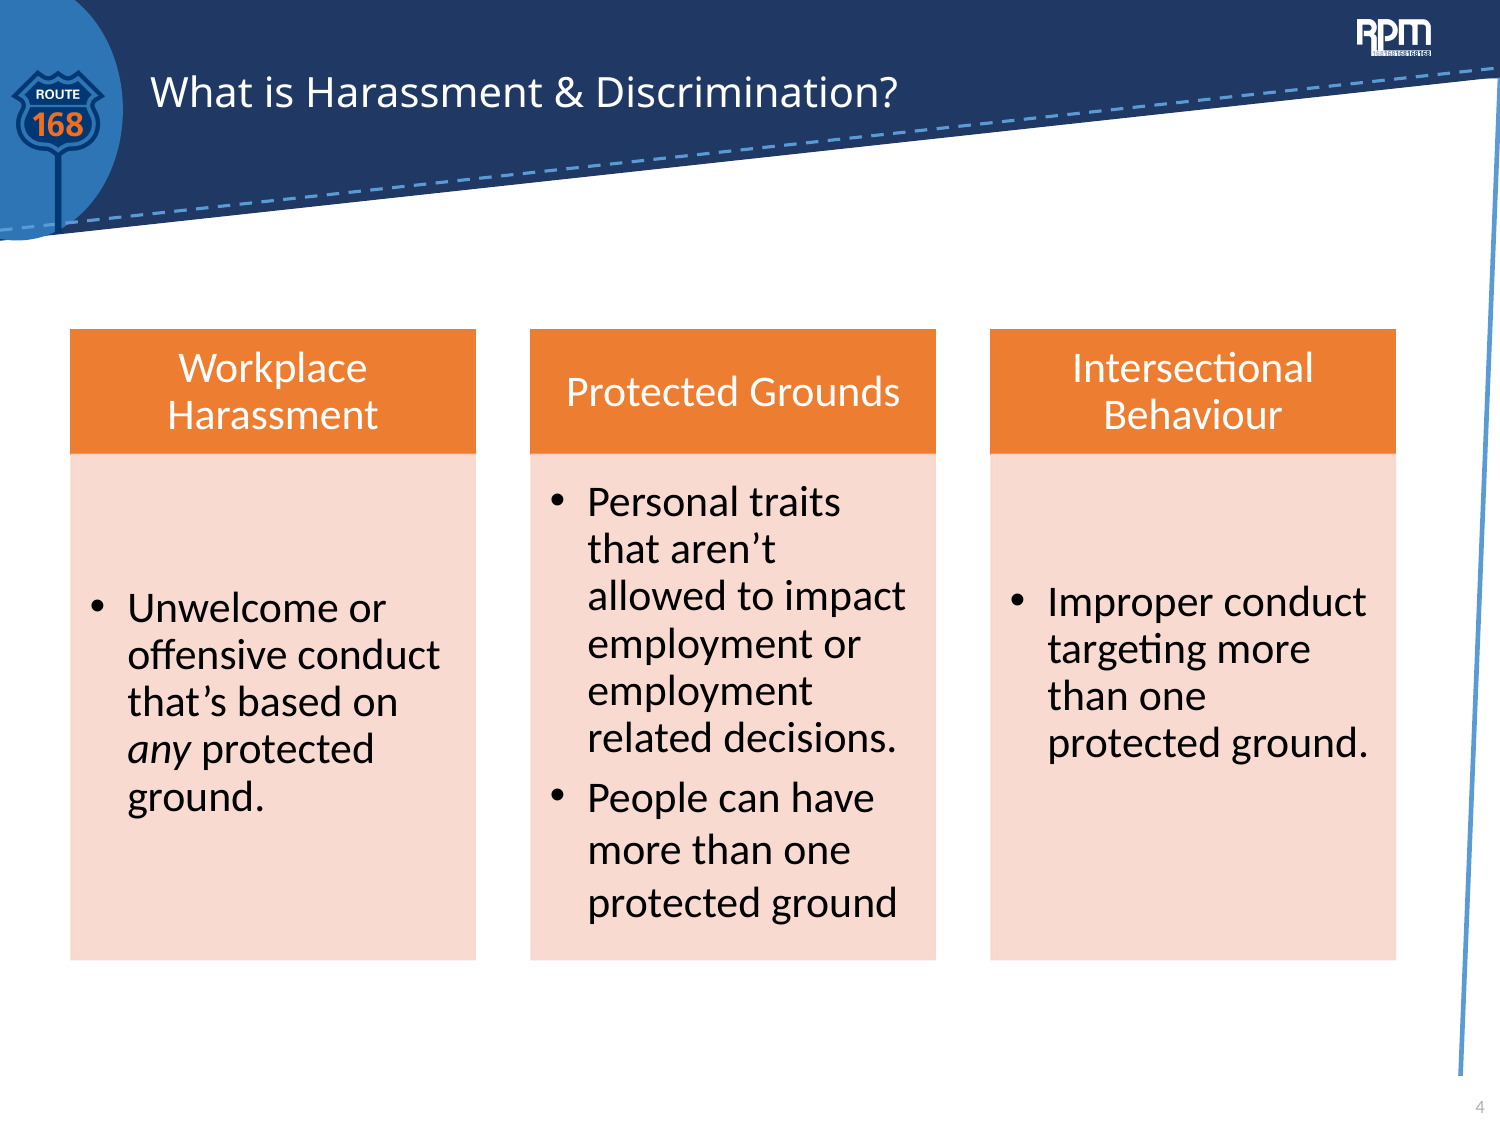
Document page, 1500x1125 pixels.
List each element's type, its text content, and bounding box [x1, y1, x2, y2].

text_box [70, 247, 1396, 1042]
title What is Harassment & Discrimination? [135, 29, 1343, 160]
slide_number 4 [1421, 1075, 1500, 1125]
picture [1357, 19, 1431, 56]
picture [11, 70, 105, 233]
